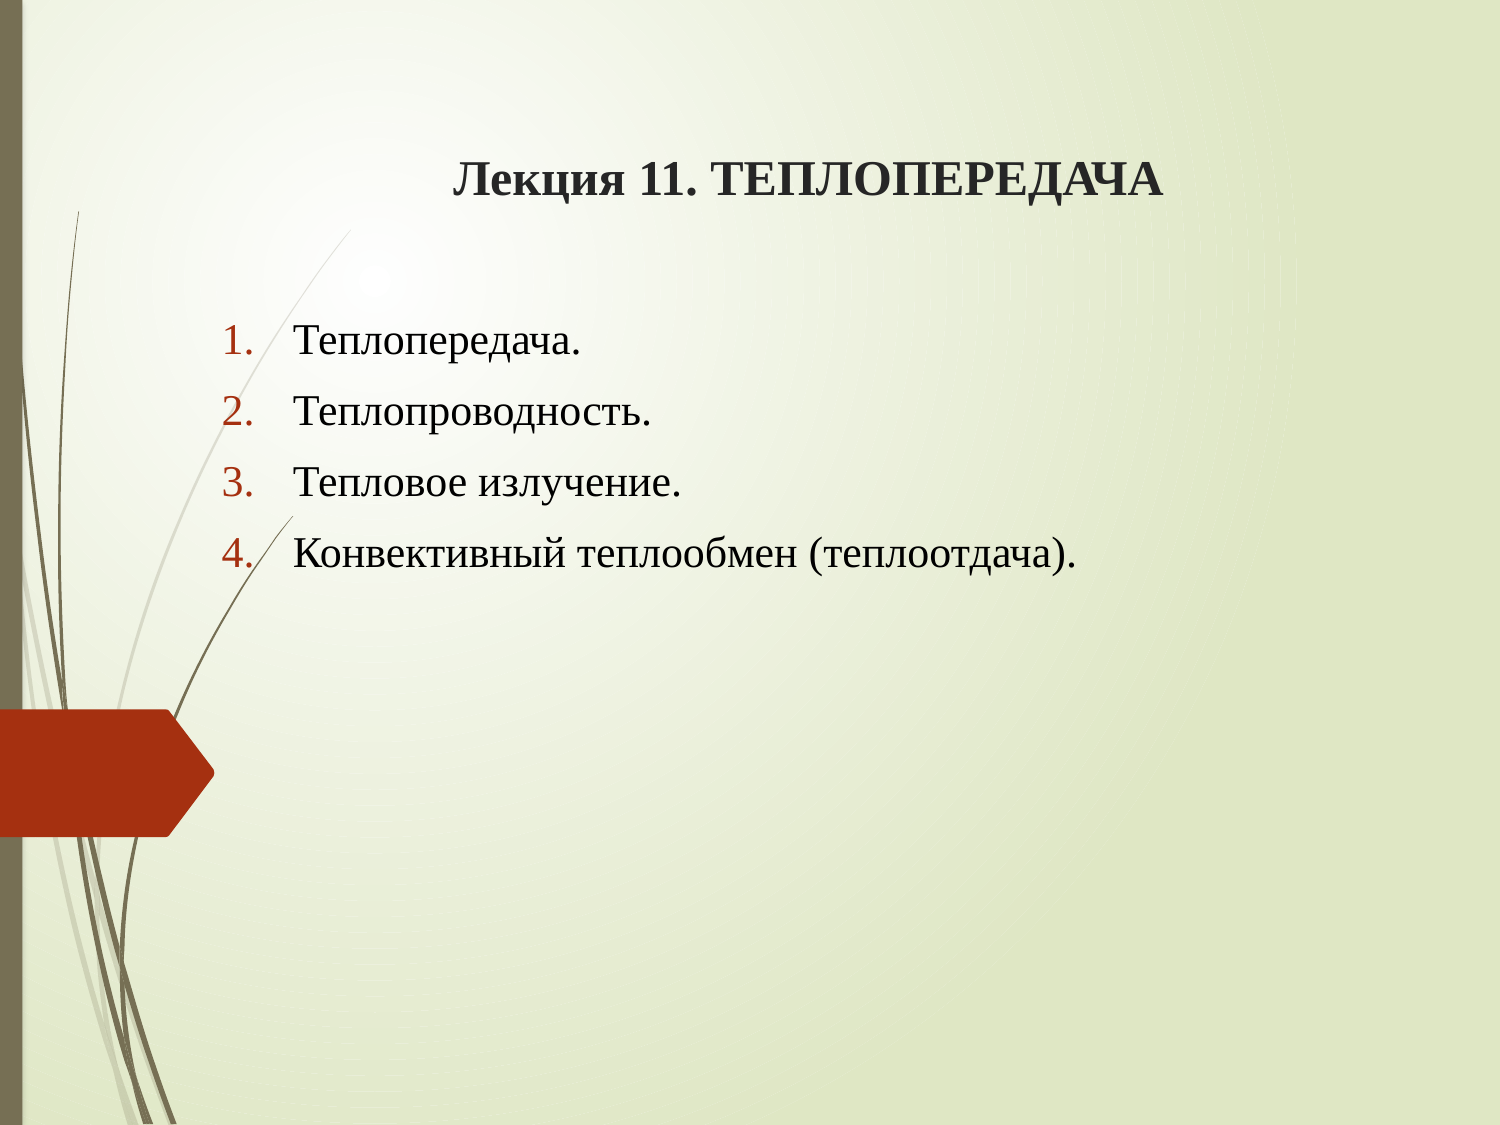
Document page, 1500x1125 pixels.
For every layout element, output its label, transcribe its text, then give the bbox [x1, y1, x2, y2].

subtitle Теплопередача. Теплопроводность. Тепловое излучение. Конвективный теплообмен (теплоотдача). [206, 302, 1400, 587]
title Лекция 11. ТЕПЛОПЕРЕДАЧА [171, 42, 1447, 213]
